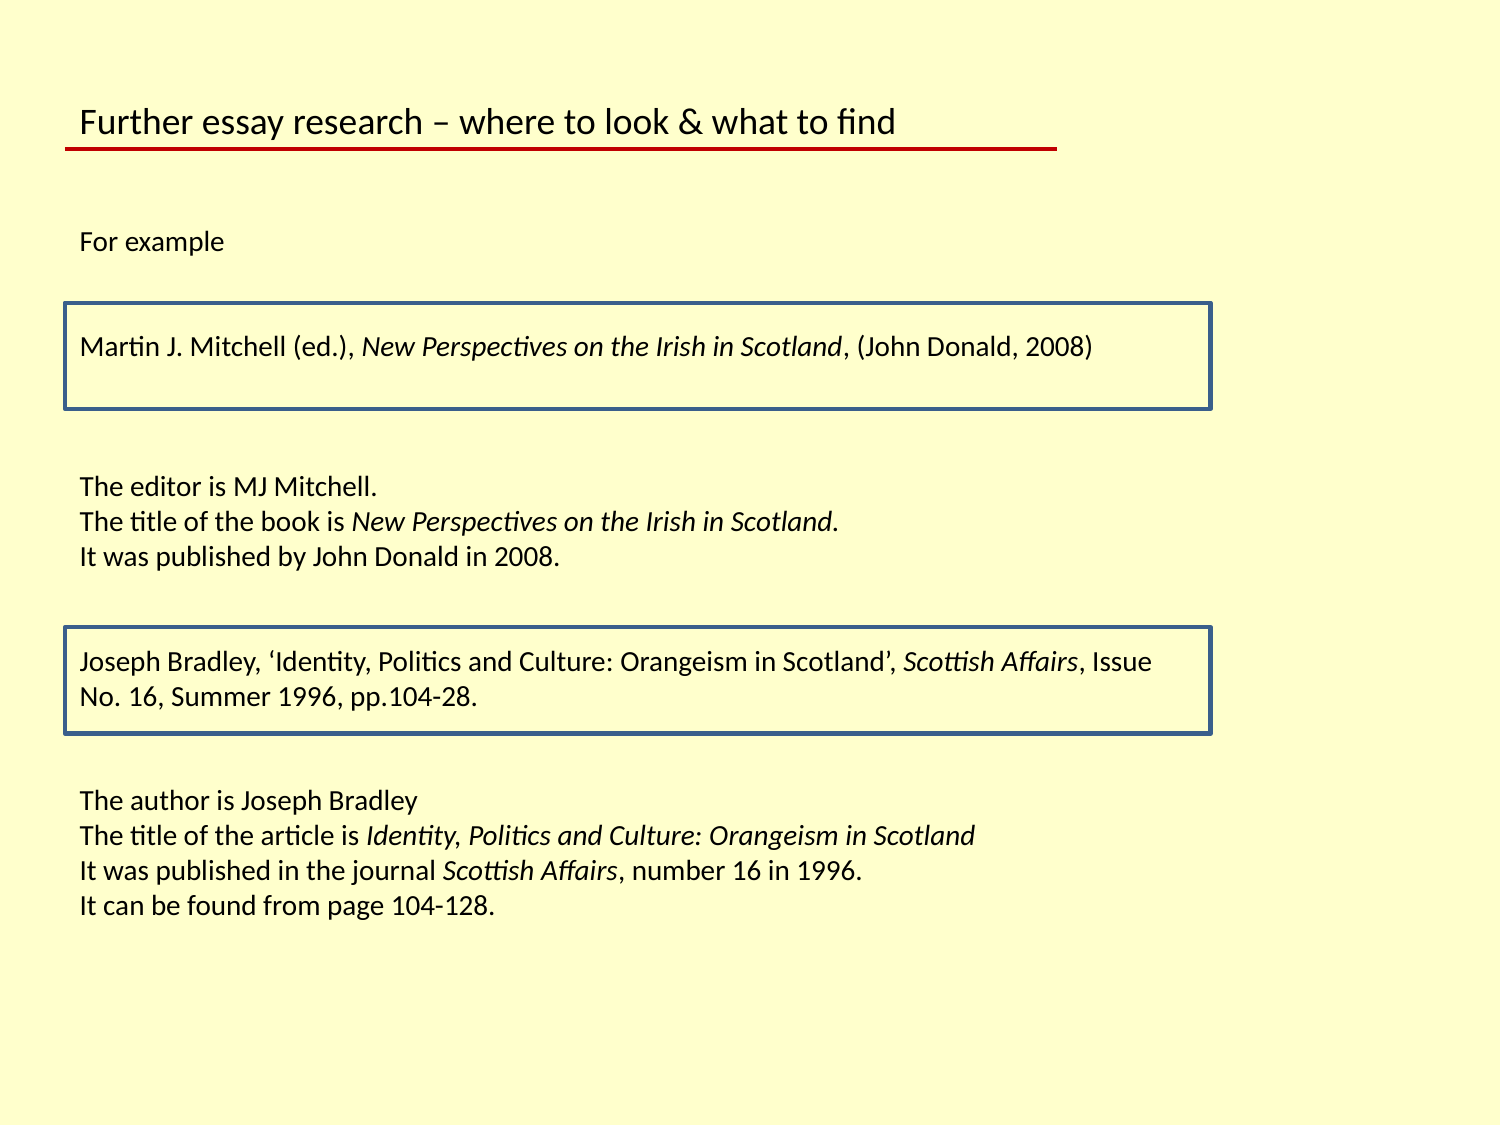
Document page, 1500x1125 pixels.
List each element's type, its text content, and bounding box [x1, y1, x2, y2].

text_box Further essay research – where to look & what to find For example Martin J. Mitchell (ed.), New Perspectives on the Irish in Scotland, (John Donald, 2008) The editor is MJ Mitchell. The title of the book is New Perspectives on the Irish in Scotland. It was published by John Donald in 2008. Joseph Bradley, ‘Identity, Politics and Culture: Orangeism in Scotland’, Scottish Affairs, Issue No. 16, Summer 1996, pp.104-28. The author is Joseph Bradley The title of the article is Identity, Politics and Culture: Orangeism in Scotland It was published in the journal Scottish Affairs, number 16 in 1996. It can be found from page 104-128. [64, 736, 1176, 929]
text_box Further essay research – where to look & what to find For example Martin J. Mitchell (ed.), New Perspectives on the Irish in Scotland, (John Donald, 2008) The editor is MJ Mitchell. The title of the book is New Perspectives on the Irish in Scotland. It was published by John Donald in 2008. Joseph Bradley, ‘Identity, Politics and Culture: Orangeism in Scotland’, Scottish Affairs, Issue No. 16, Summer 1996, pp.104-28. The author is Joseph Bradley The title of the article is Identity, Politics and Culture: Orangeism in Scotland It was published in the journal Scottish Affairs, number 16 in 1996. It can be found from page 104-128. [64, 89, 1176, 301]
text_box Further essay research – where to look & what to find For example Martin J. Mitchell (ed.), New Perspectives on the Irish in Scotland, (John Donald, 2008) The editor is MJ Mitchell. The title of the book is New Perspectives on the Irish in Scotland. It was published by John Donald in 2008. Joseph Bradley, ‘Identity, Politics and Culture: Orangeism in Scotland’, Scottish Affairs, Issue No. 16, Summer 1996, pp.104-28. The author is Joseph Bradley The title of the article is Identity, Politics and Culture: Orangeism in Scotland It was published in the journal Scottish Affairs, number 16 in 1996. It can be found from page 104-128. [64, 411, 1176, 625]
text_box [63, 625, 1213, 736]
text_box [63, 301, 1213, 411]
